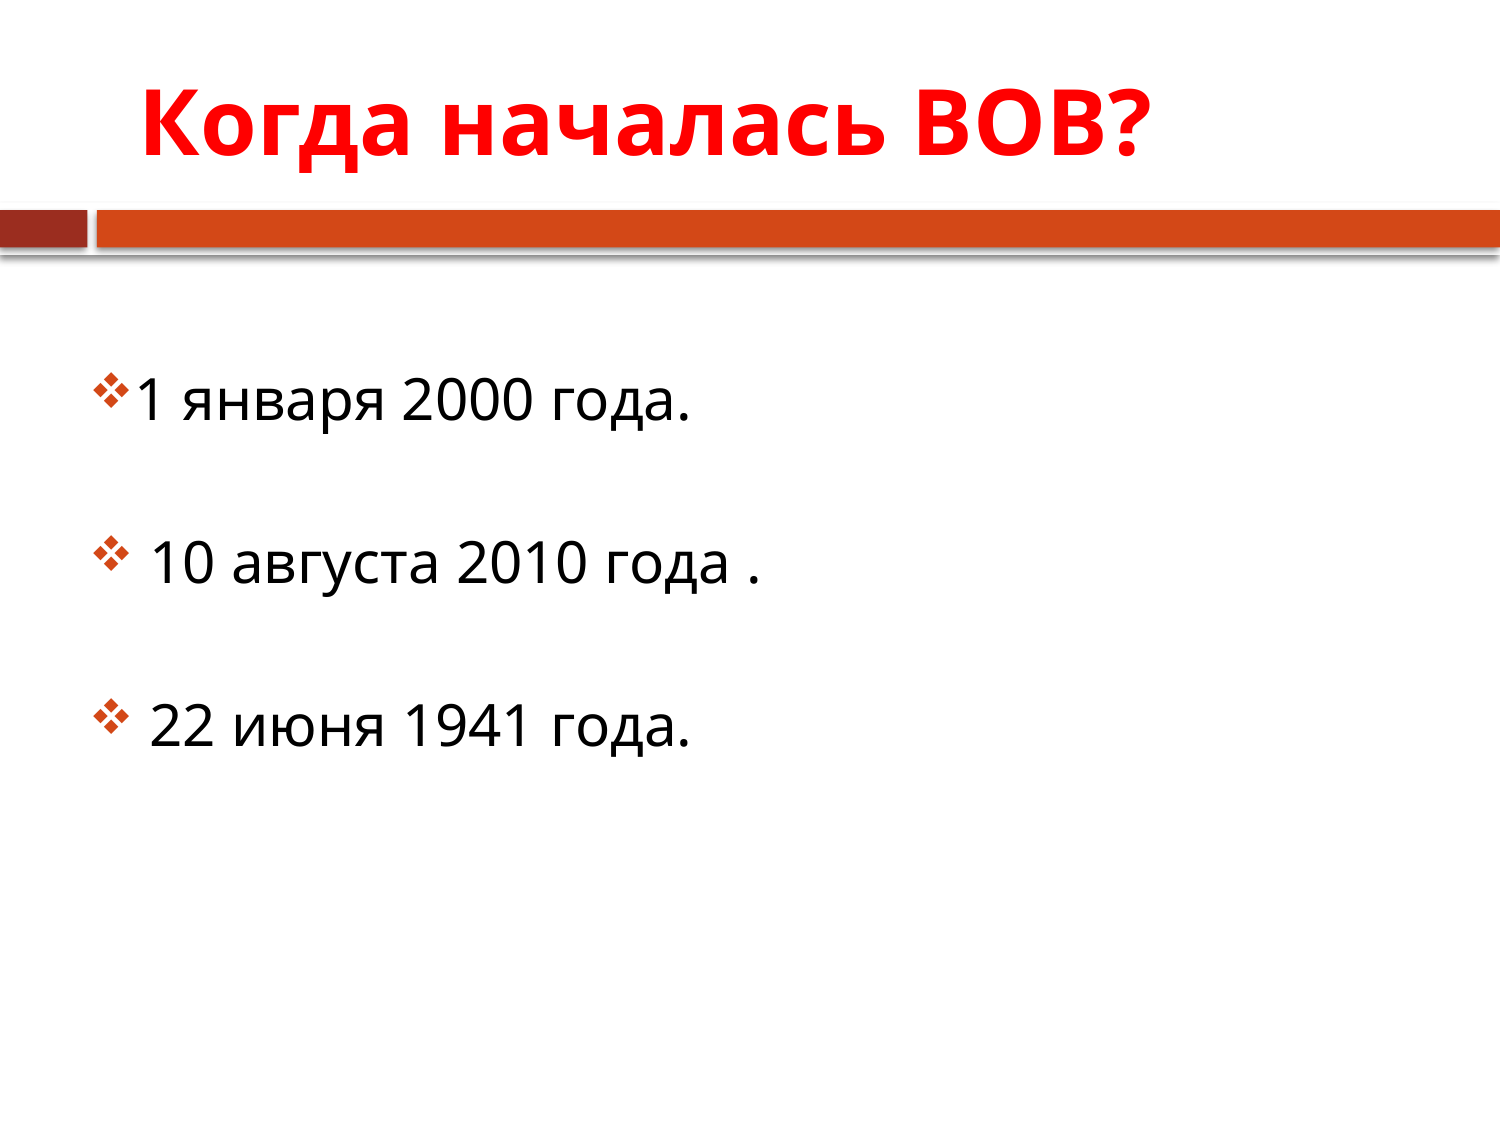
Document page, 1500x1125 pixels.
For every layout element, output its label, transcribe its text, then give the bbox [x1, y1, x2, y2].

title Когда началась ВОВ? [100, 37, 1438, 200]
text_box 1 января 2000 года. 10 августа 2010 года . 22 июня 1941 года. [74, 275, 1470, 1026]
